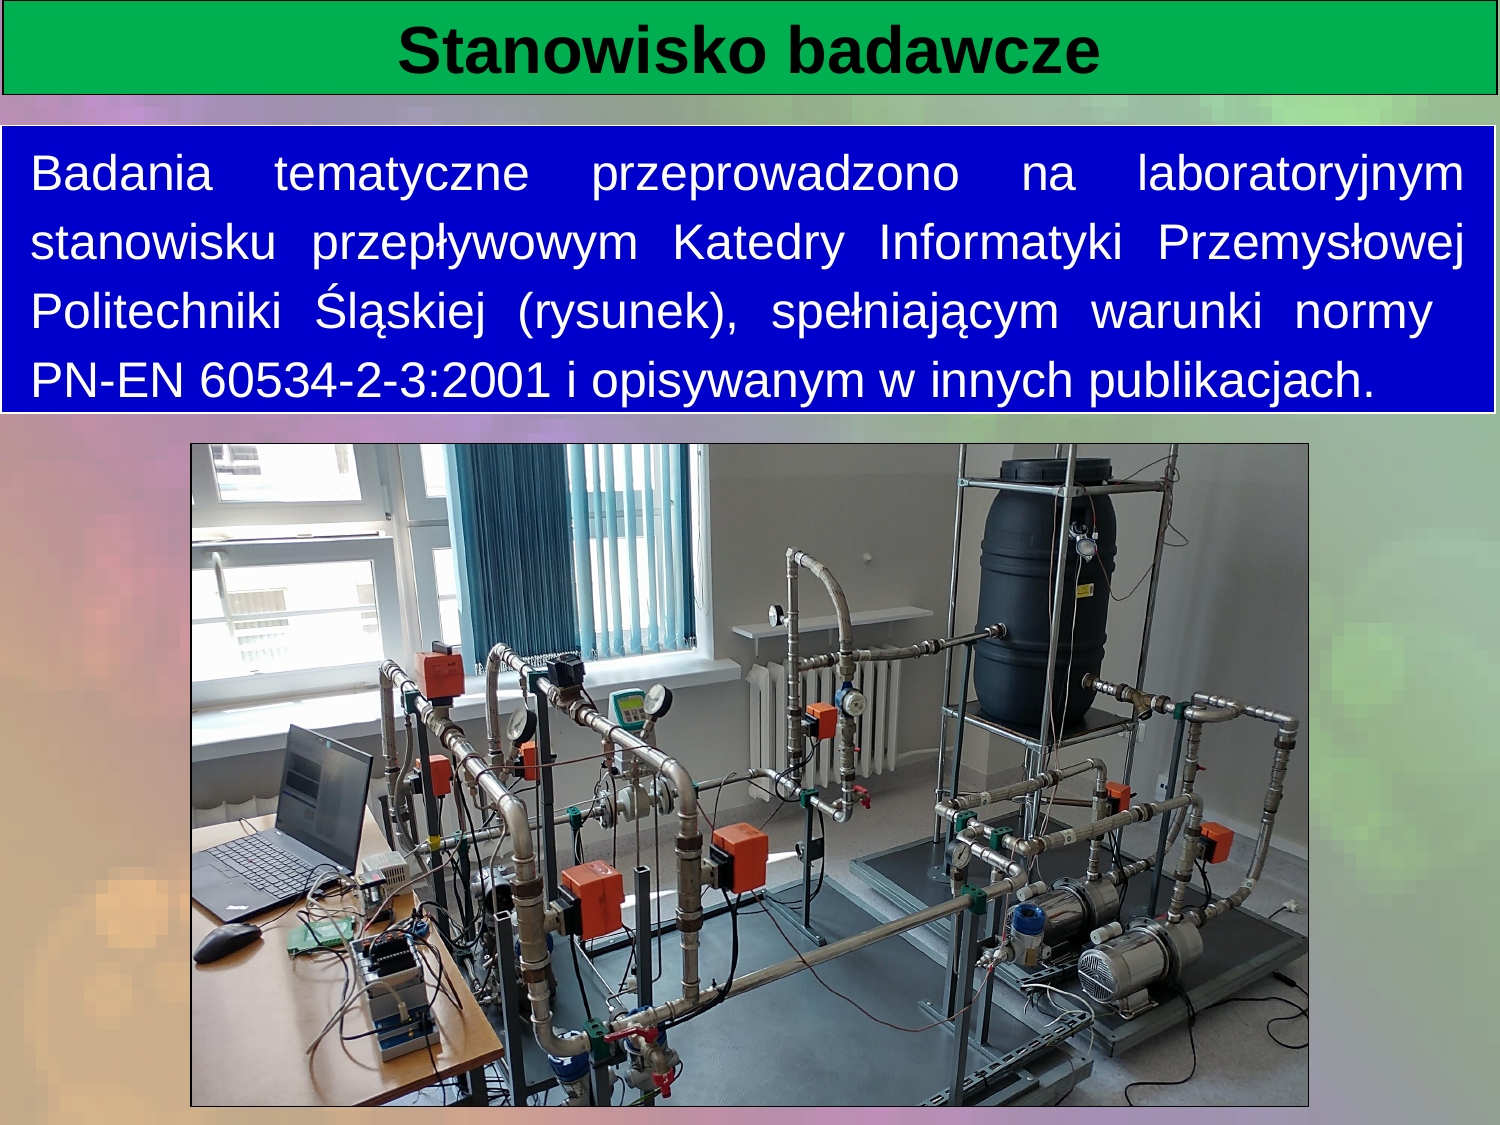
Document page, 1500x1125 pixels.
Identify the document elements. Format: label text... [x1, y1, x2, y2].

text_box Badania tematyczne przeprowadzono na laboratoryjnym stanowisku przepływowym Katedry Informatyki Przemysłowej Politechniki Śląskiej (rysunek), spełniającym warunki normy PN-EN 60534-2-3:2001 i opisywanym w innych publikacjach. [1, 125, 1496, 414]
text_box Stanowisko badawcze [2, 0, 1497, 95]
picture [191, 444, 1309, 1106]
